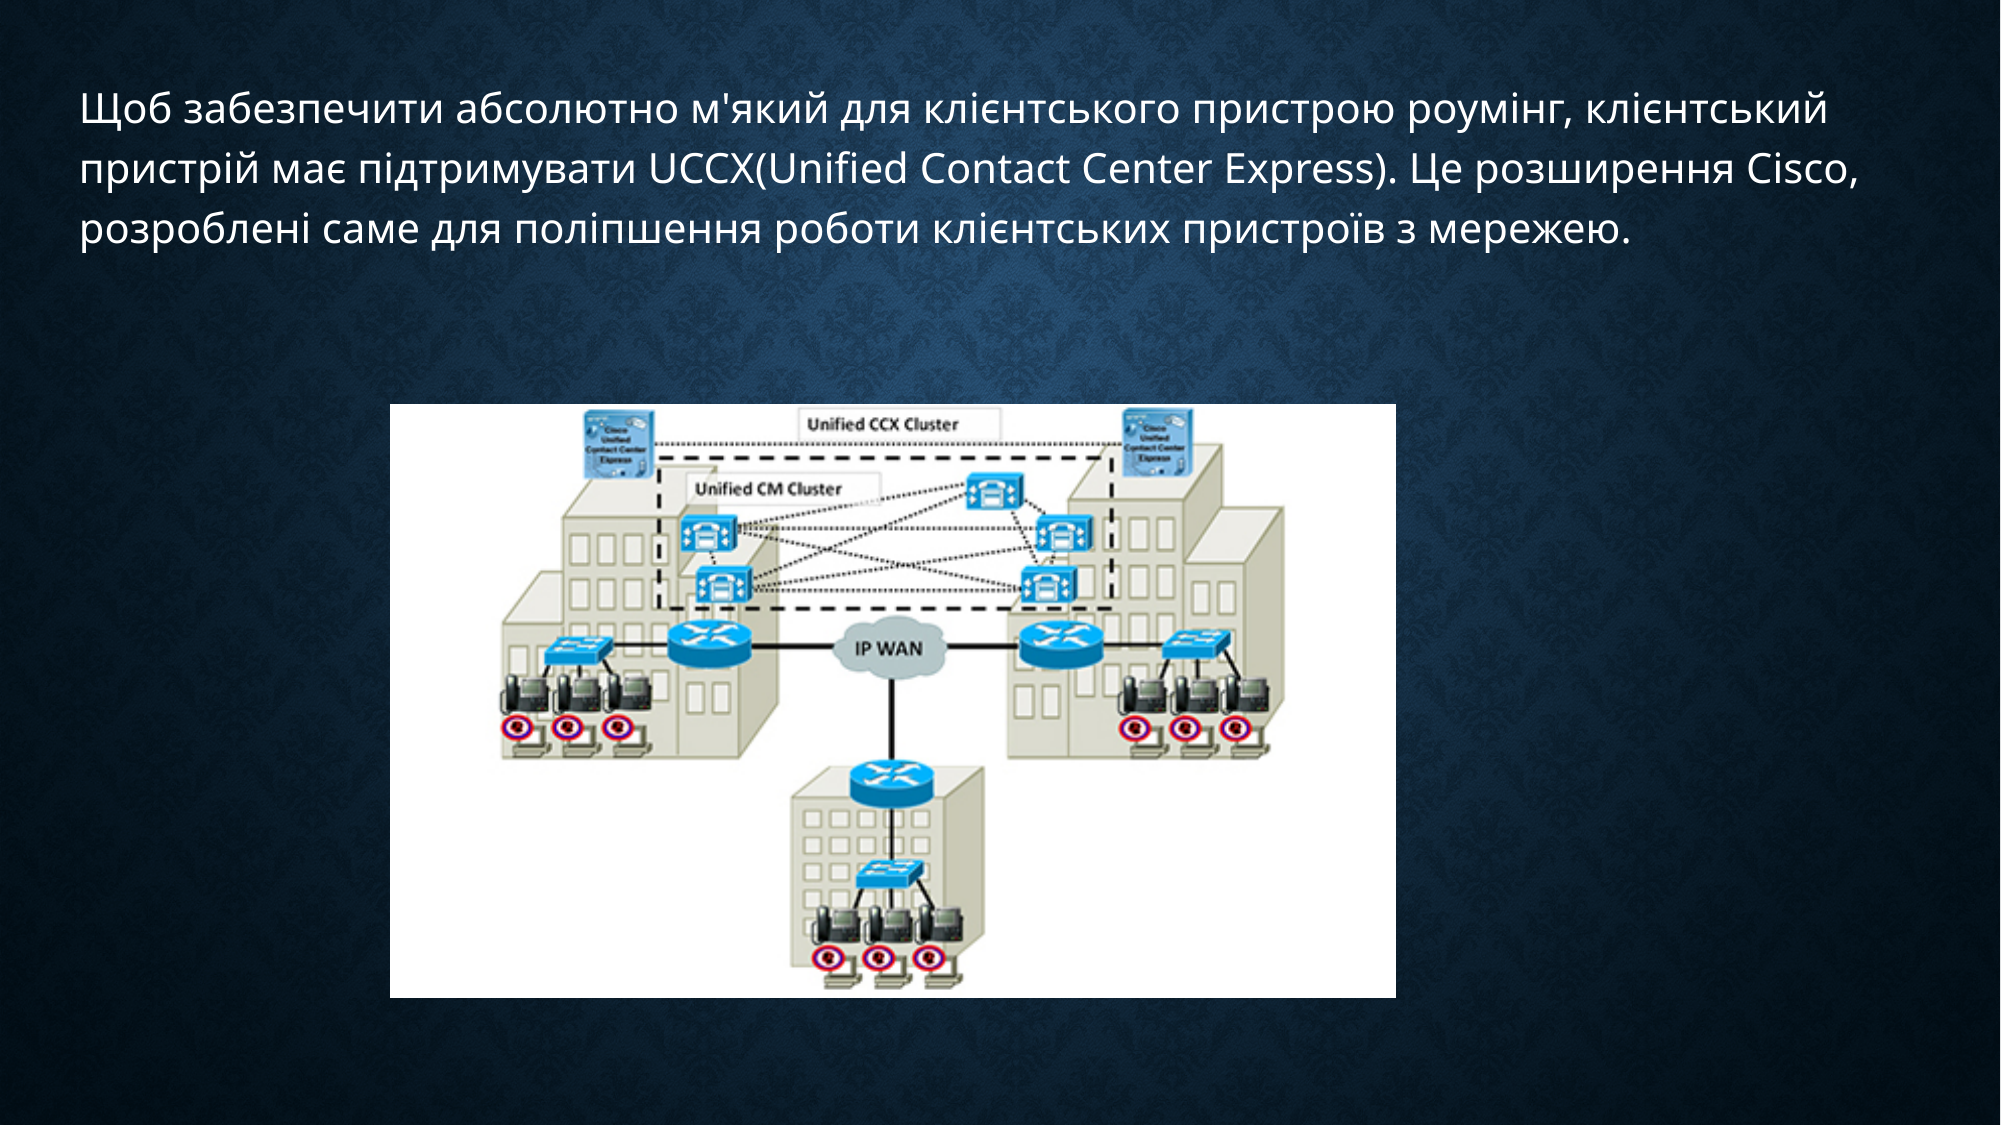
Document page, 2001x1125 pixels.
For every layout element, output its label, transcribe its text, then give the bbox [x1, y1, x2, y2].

picture [390, 404, 1397, 999]
list Щоб забезпечити абсолютно м'який для клієнтського пристрою роумінг, клієнтський пристрій має підтримувати UCCX(Unified Contact Center Express). Це розширення Cisco, розроблені саме для поліпшення роботи клієнтських пристроїв з мережею. [63, 64, 1888, 264]
